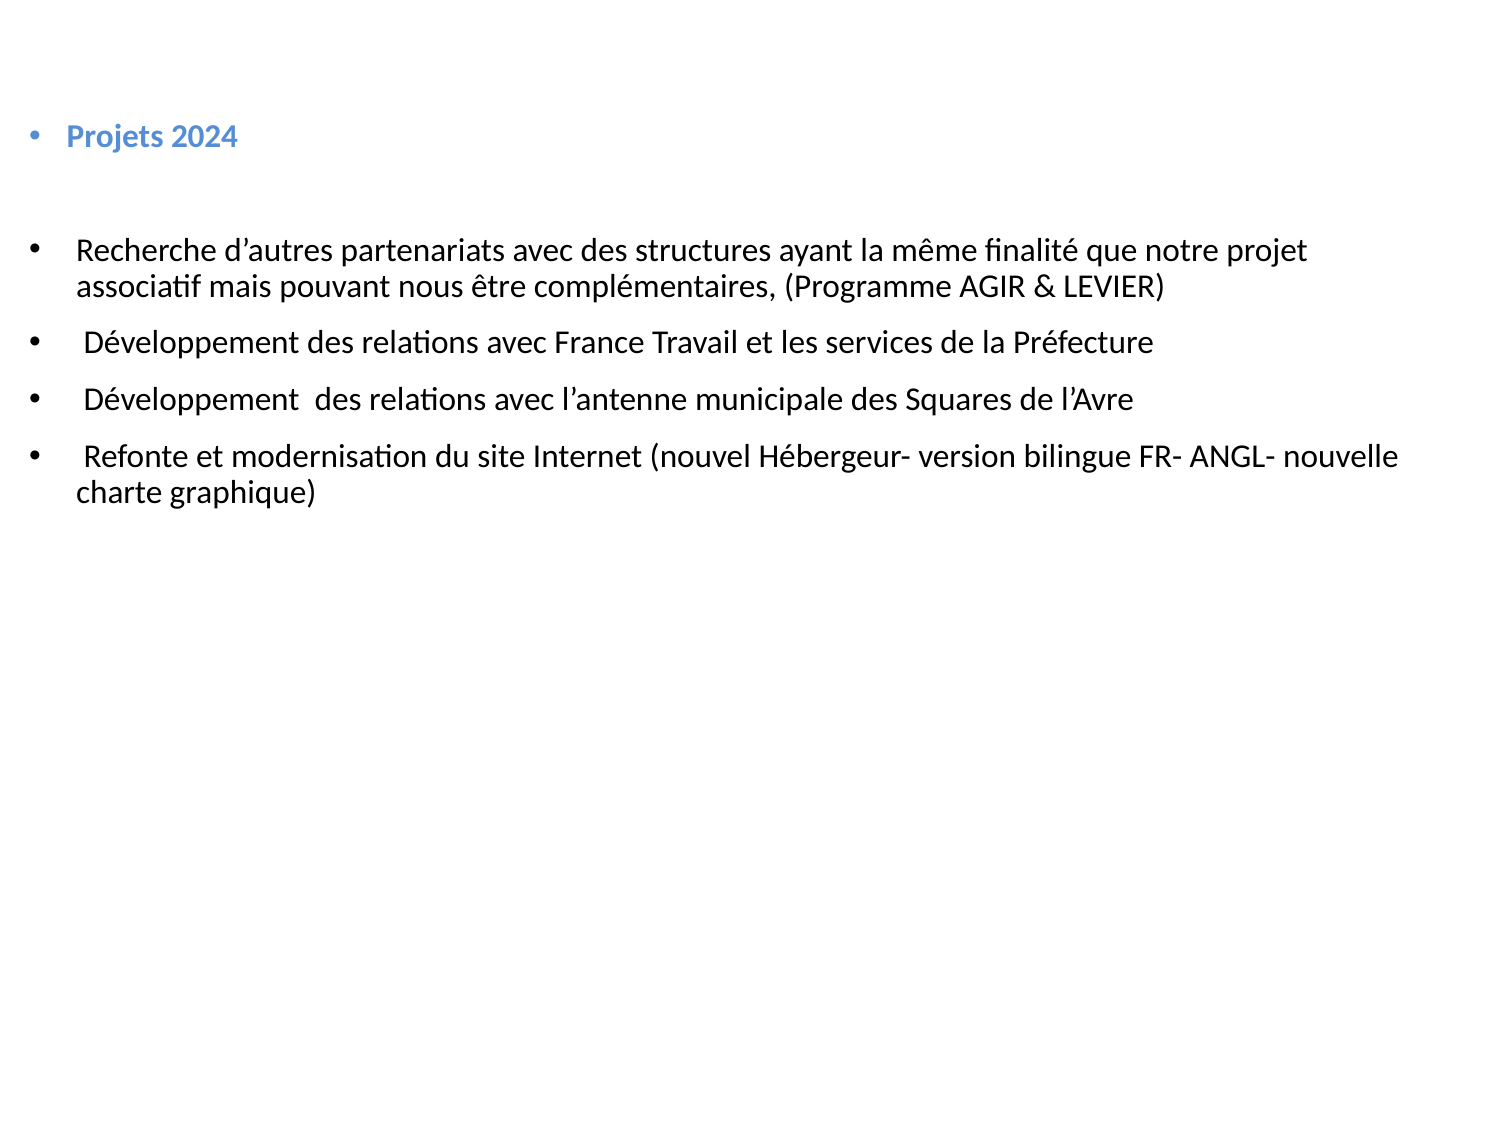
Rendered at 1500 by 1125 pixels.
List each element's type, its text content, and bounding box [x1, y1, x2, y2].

subtitle Projets 2024 Recherche d’autres partenariats avec des structures ayant la même finalité que notre projet associatif mais pouvant nous être complémentaires, (Programme AGIR & LEVIER) Développement des relations avec France Travail et les services de la Préfecture Développement des relations avec l’antenne municipale des Squares de l’Avre Refonte et modernisation du site Internet (nouvel Hébergeur- version bilingue FR- ANGL- nouvelle charte graphique) [29, 181, 1430, 691]
